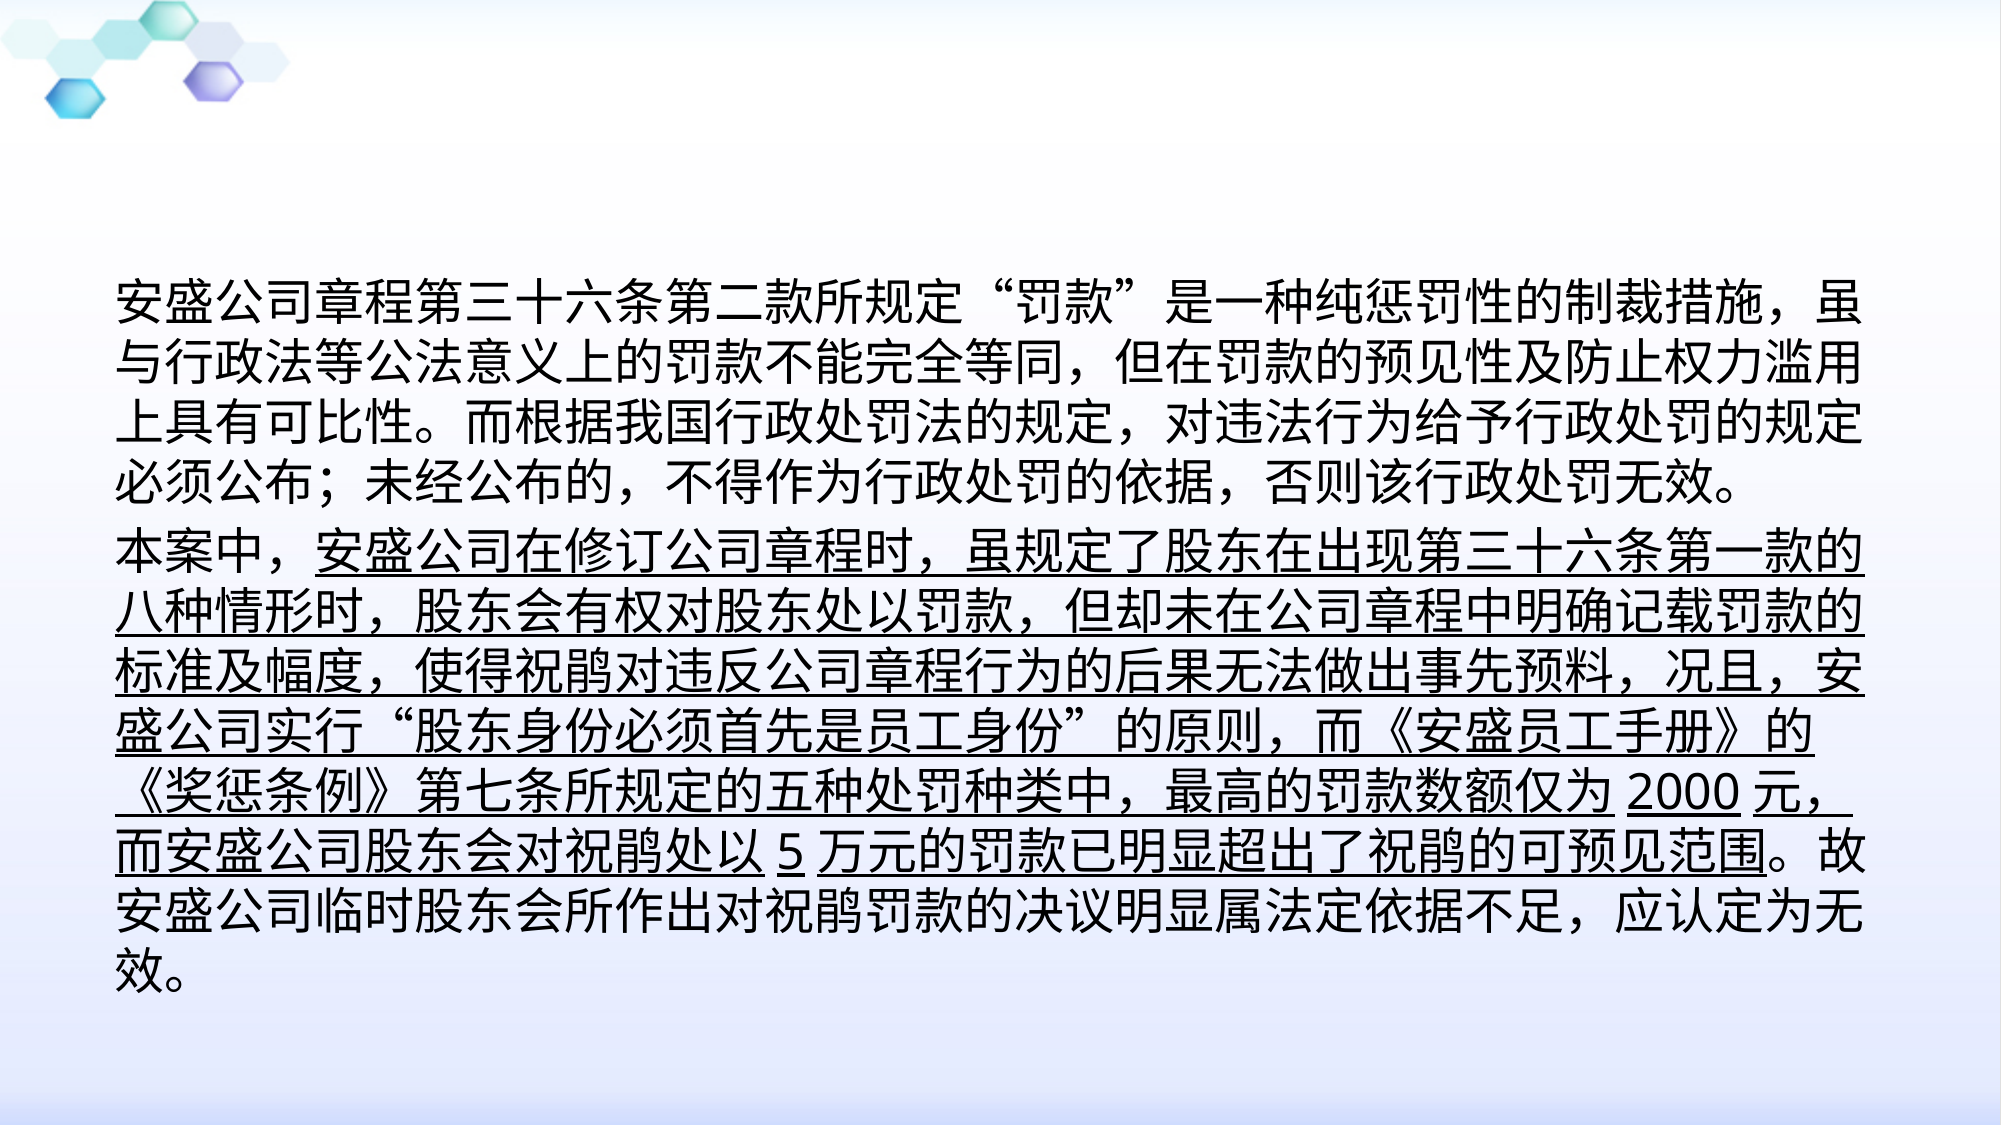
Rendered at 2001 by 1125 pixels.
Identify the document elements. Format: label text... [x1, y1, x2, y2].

picture [0, 0, 2001, 1125]
list 安盛公司章程第三十六条第二款所规定“罚款”是一种纯惩罚性的制裁措施，虽与行政法等公法意义上的罚款不能完全等同，但在罚款的预见性及防止权力滥用上具有可比性。而根据我国行政处罚法的规定，对违法行为给予行政处罚的规定必须公布；未经公布的，不得作为行政处罚的依据，否则该行政处罚无效。 本案中，安盛公司在修订公司章程时，虽规定了股东在出现第三十六条第一款的八种情形时，股东会有权对股东处以罚款，但却未在公司章程中明确记载罚款的标准及幅度，使得祝鹃对违反公司章程行为的后果无法做出事先预料，况且，安盛公司实行“股东身份必须首先是员工身份”的原则，而《安盛员工手册》的《奖惩条例》第七条所规定的五种处罚种类中，最高的罚款数额仅为2000元，而安盛公司股东会对祝鹃处以5万元的罚款已明显超出了祝鹃的可预见范围。故安盛公司临时股东会所作出对祝鹃罚款的决议明显属法定依据不足，应认定为无效。 [99, 262, 1901, 1006]
